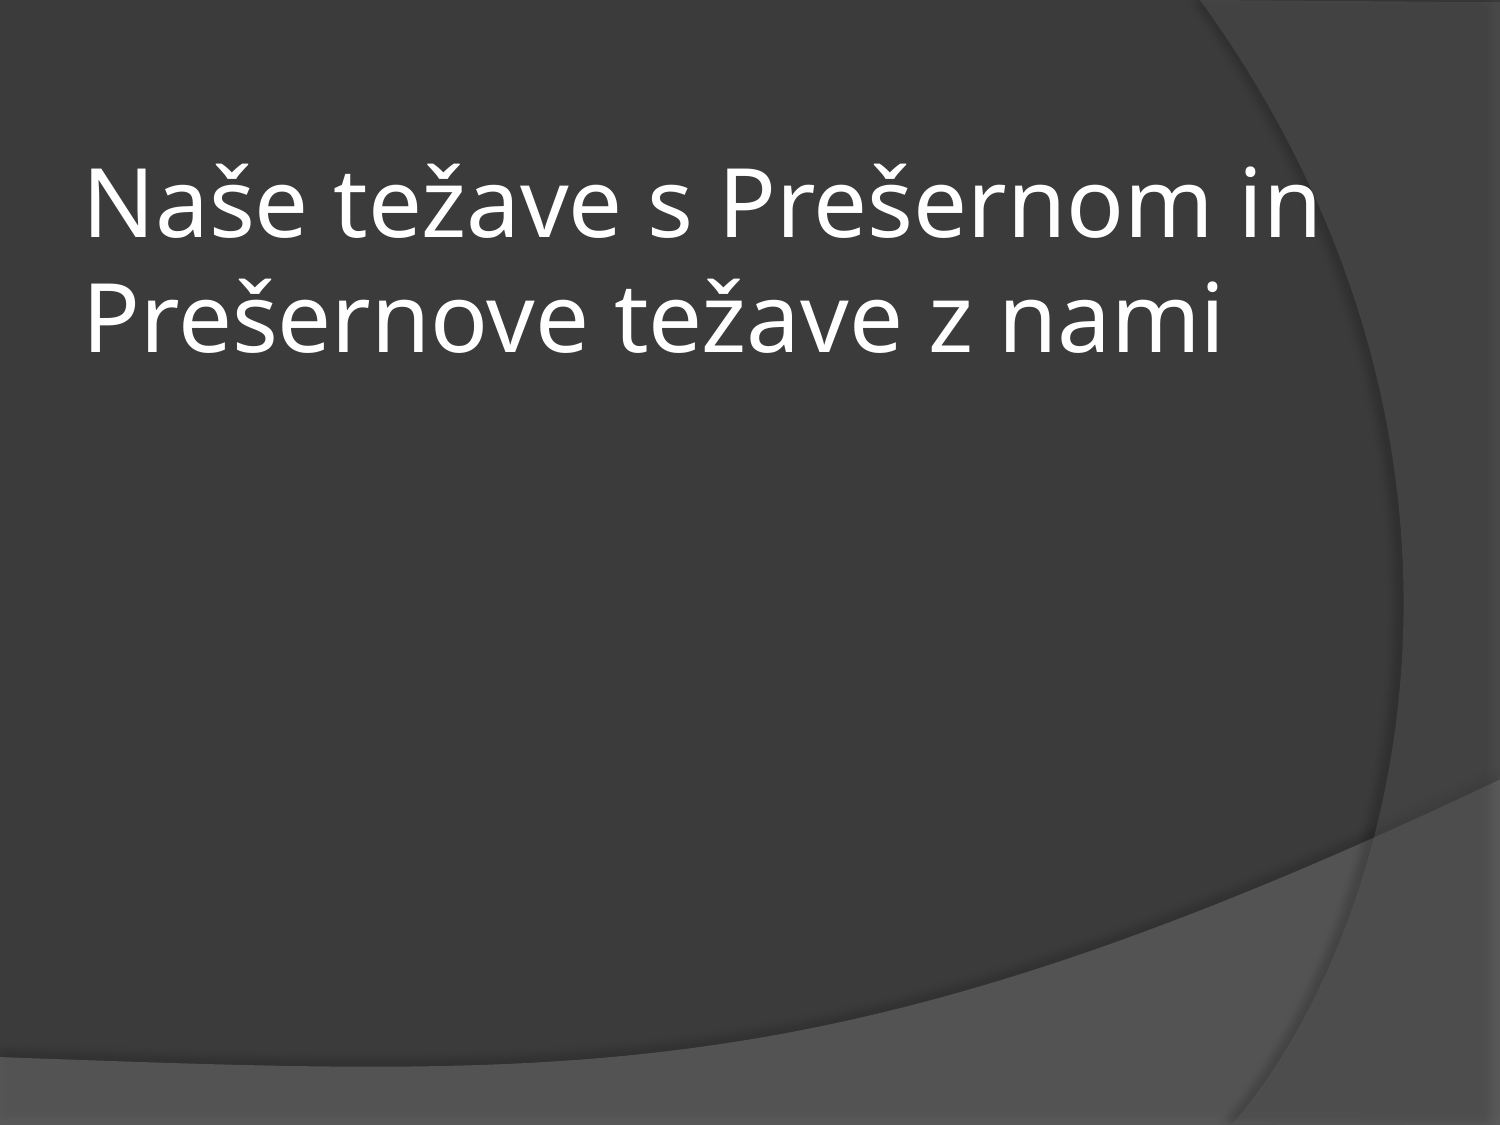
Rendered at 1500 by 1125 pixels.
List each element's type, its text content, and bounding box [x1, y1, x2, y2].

title Naše težave s Prešernom in Prešernove težave z nami [75, 45, 1341, 468]
